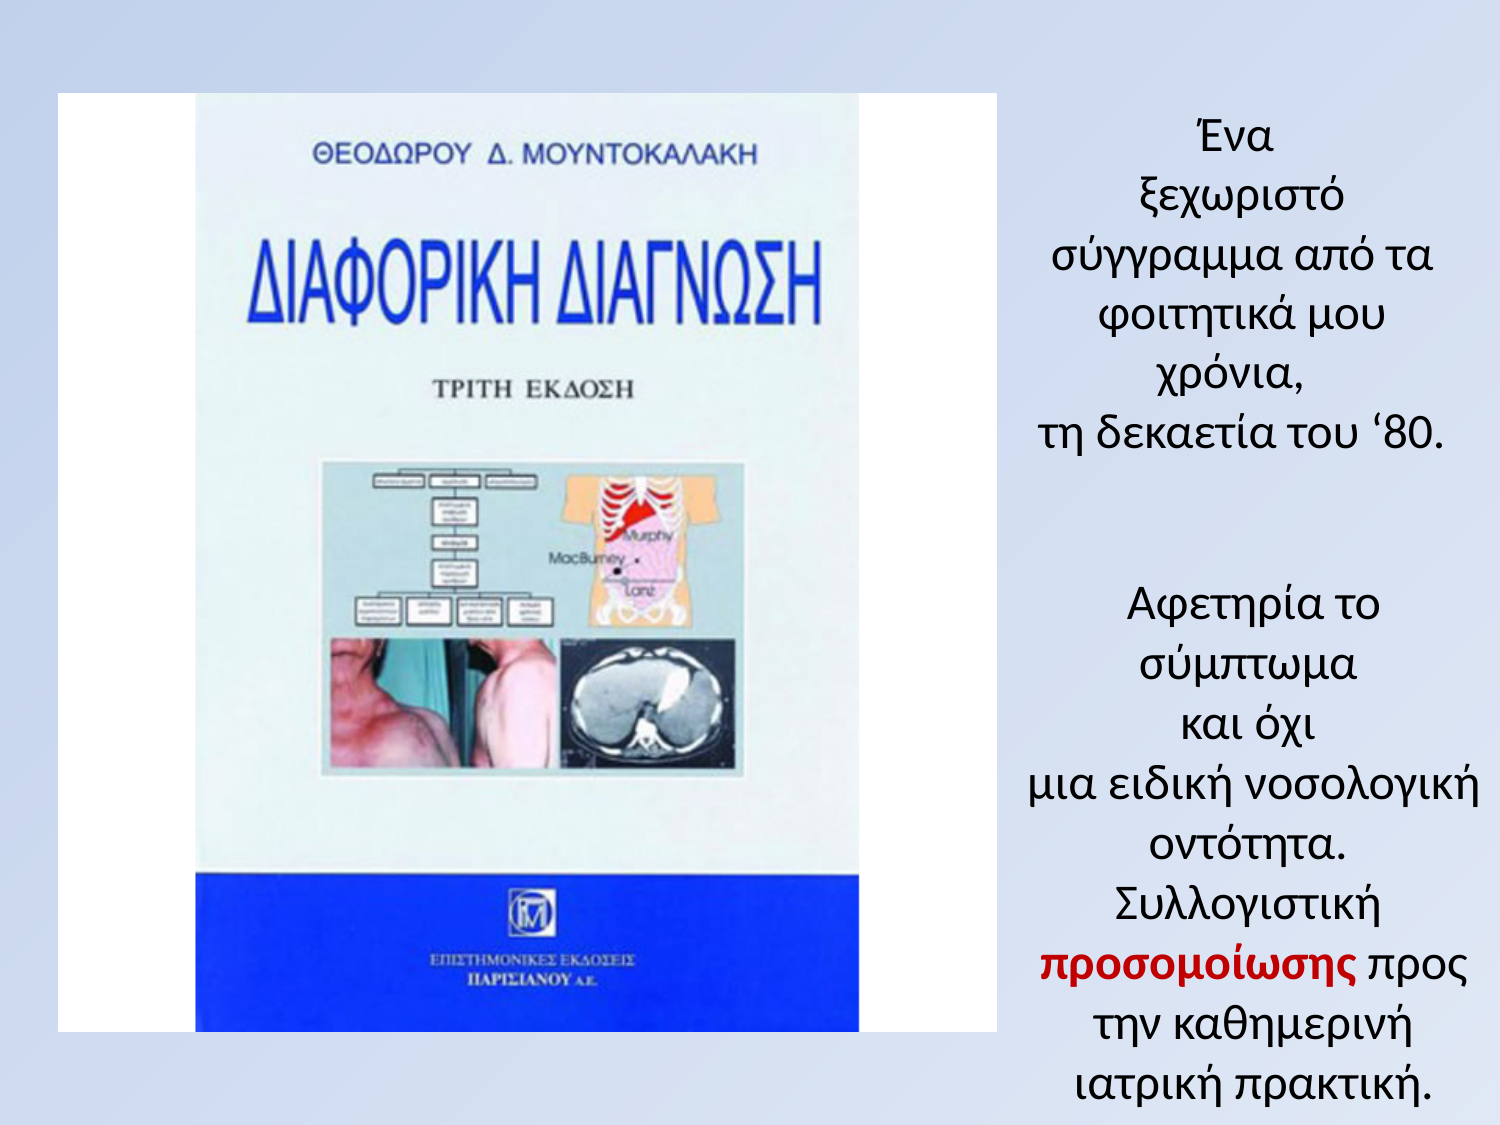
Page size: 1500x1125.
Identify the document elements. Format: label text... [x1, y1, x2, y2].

title Ένα ξεχωριστό σύγγραμμα από τα φοιτητικά μου χρόνια, τη δεκαετία του ‘80. [1007, 93, 1477, 562]
text_box Αφετηρία το σύμπτωμα και όχι μια ειδική νοσολογική οντότητα. Συλλογιστική προσομοίωσης προς την καθημερινή ιατρική πρακτική. [1007, 562, 1500, 1118]
picture [58, 93, 997, 1032]
